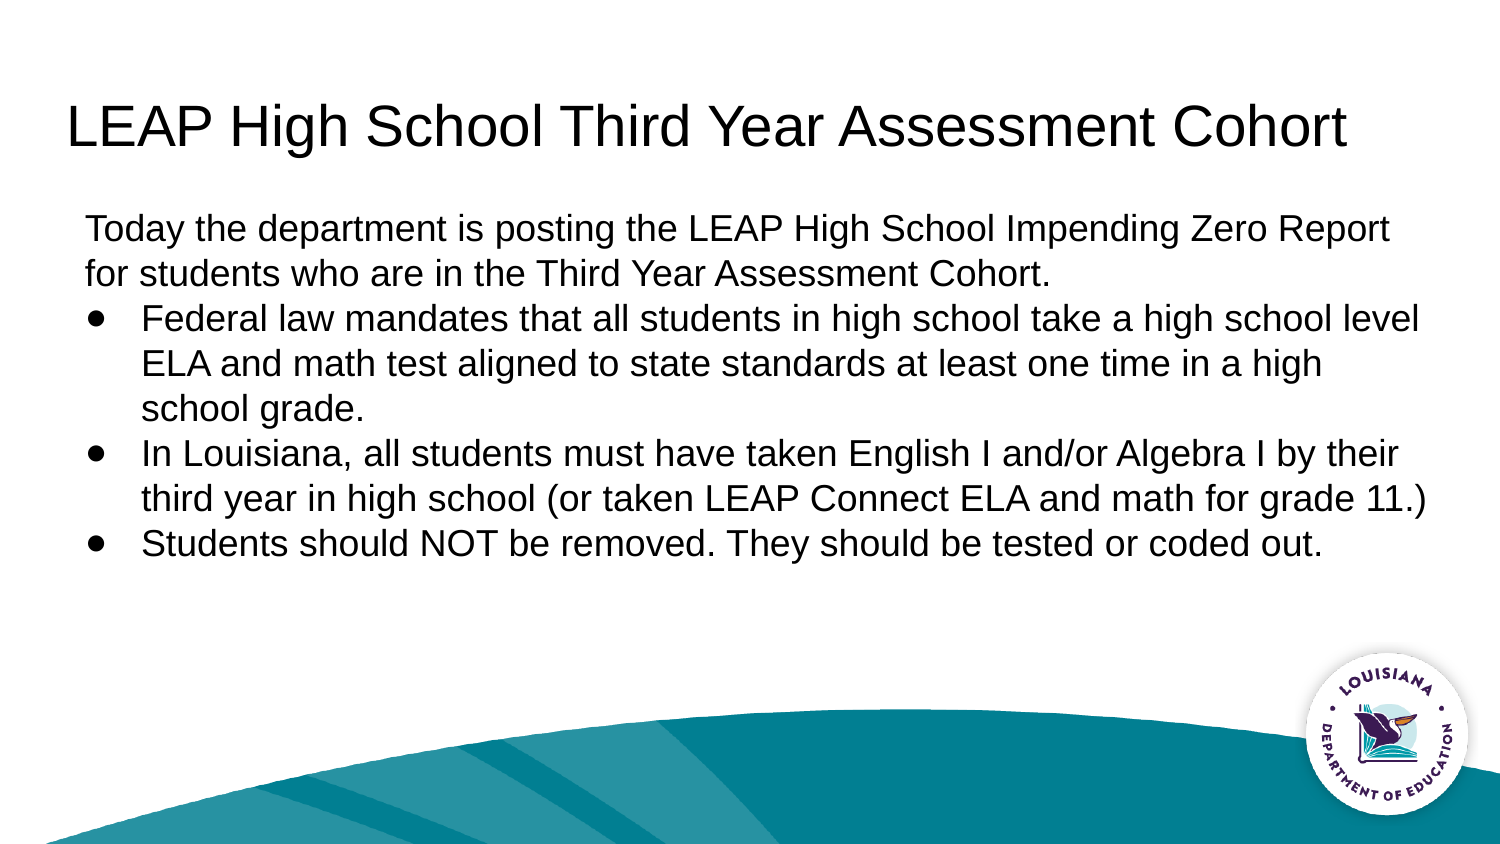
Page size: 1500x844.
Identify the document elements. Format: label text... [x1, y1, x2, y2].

title LEAP High School Third Year Assessment Cohort [51, 72, 1449, 167]
list Today the department is posting the LEAP High School Impending Zero Report for students who are in the Third Year Assessment Cohort. Federal law mandates that all students in high school take a high school level ELA and math test aligned to state standards at least one time in a high school grade. In Louisiana, all students must have taken English I and/or Algebra I by their third year in high school (or taken LEAP Connect ELA and math for grade 11.) Students should NOT be removed. They should be tested or coded out. [51, 189, 1449, 712]
picture [0, 642, 1500, 844]
